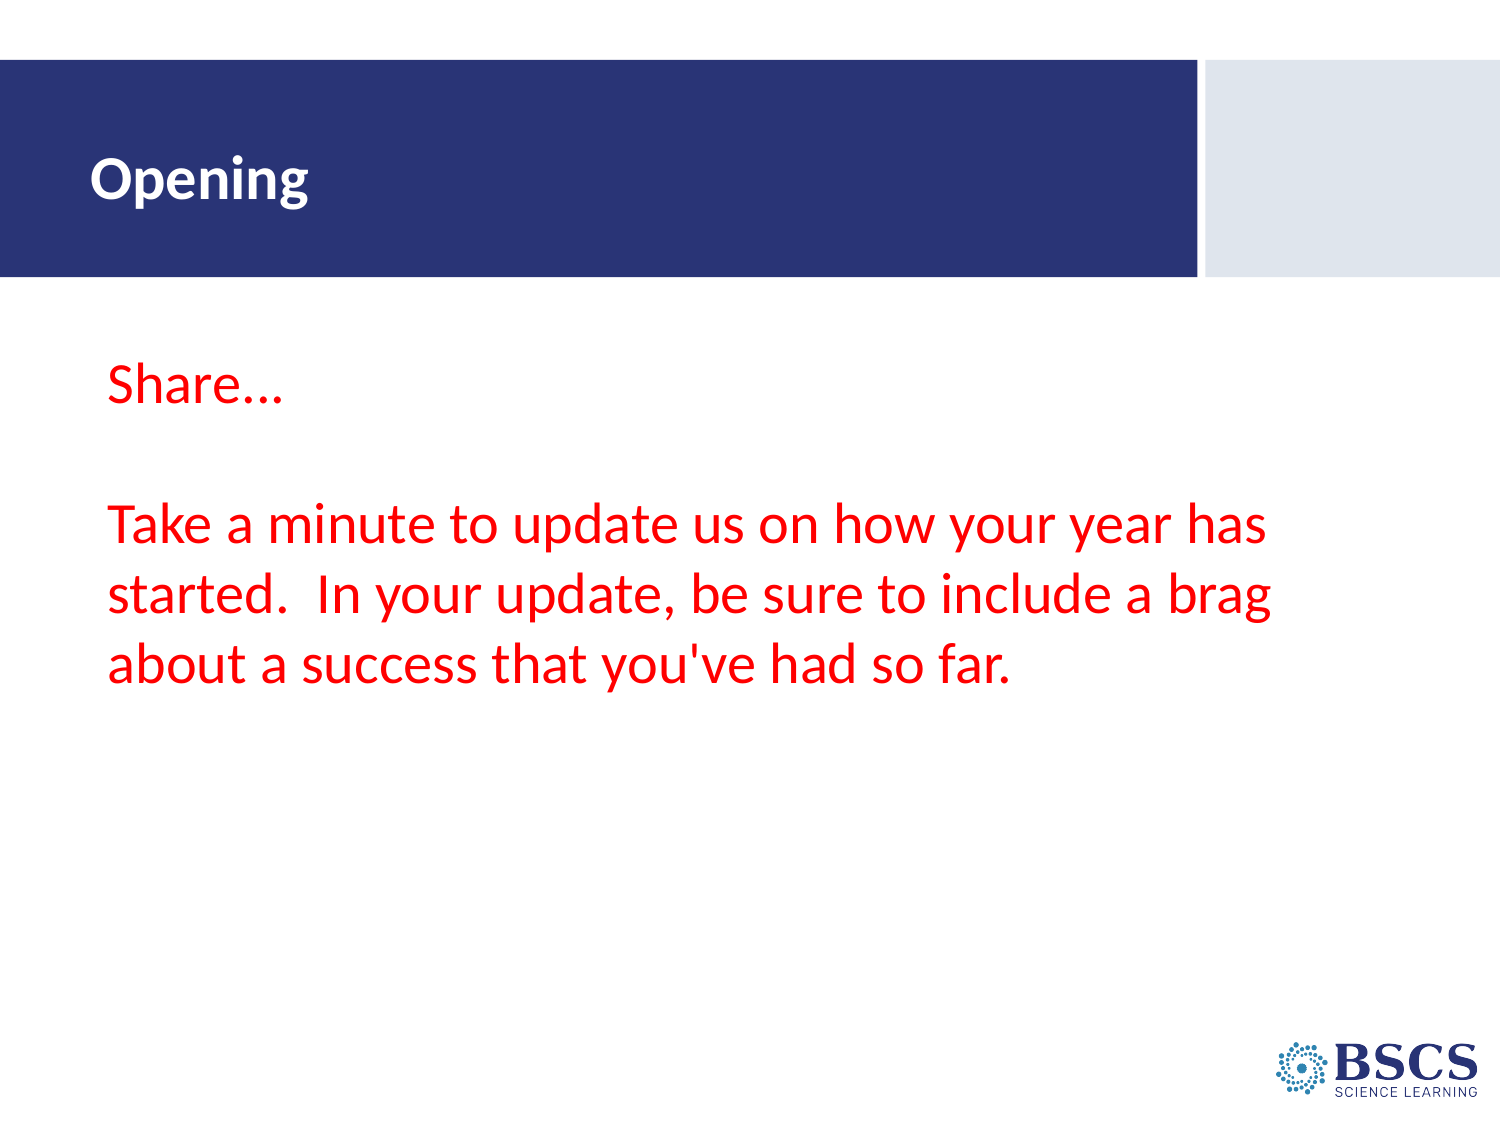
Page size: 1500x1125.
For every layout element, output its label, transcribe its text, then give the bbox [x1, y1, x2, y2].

text_box Share... Take a minute to update us on how your year has started. In your update, be sure to include a brag about a success that you've had so far. [92, 337, 1387, 913]
title Opening [75, 87, 1115, 271]
picture [1275, 1041, 1478, 1098]
